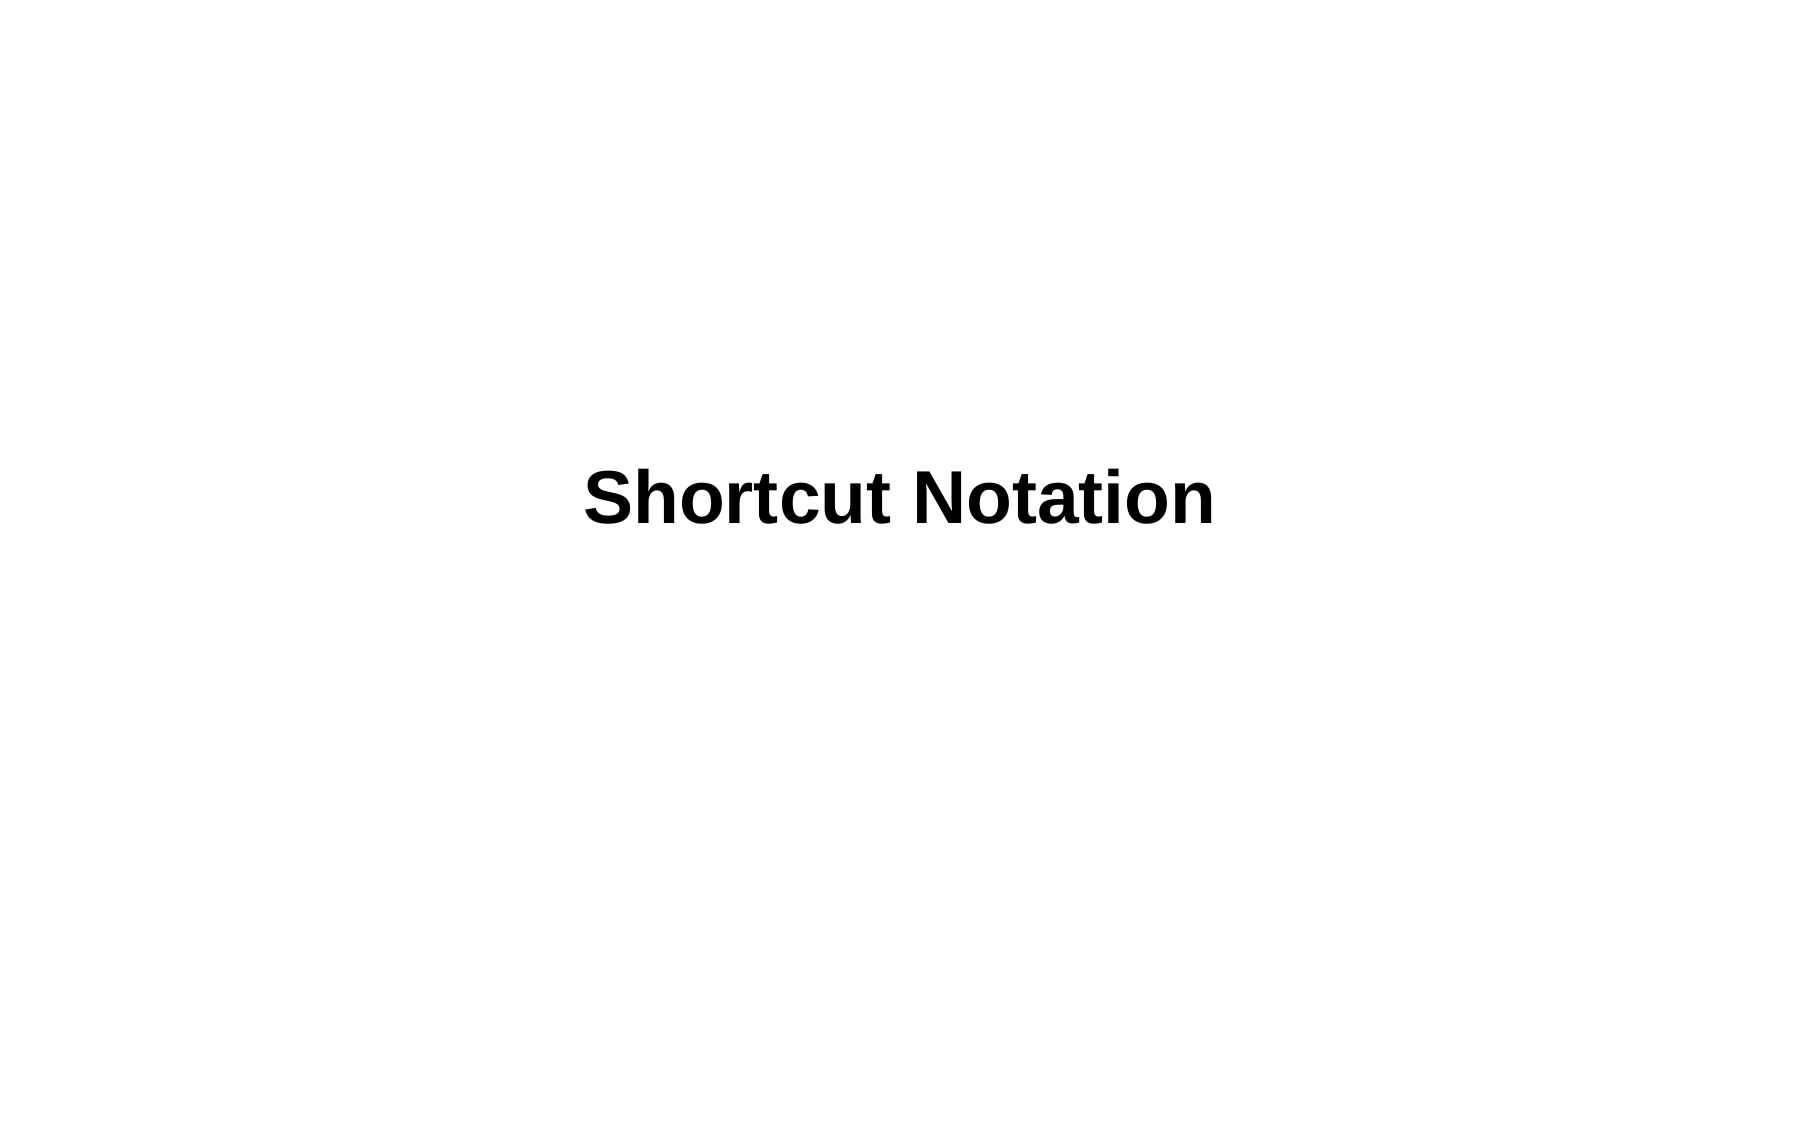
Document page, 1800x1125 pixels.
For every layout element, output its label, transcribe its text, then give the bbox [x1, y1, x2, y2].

title Shortcut Notation [150, 437, 1650, 550]
